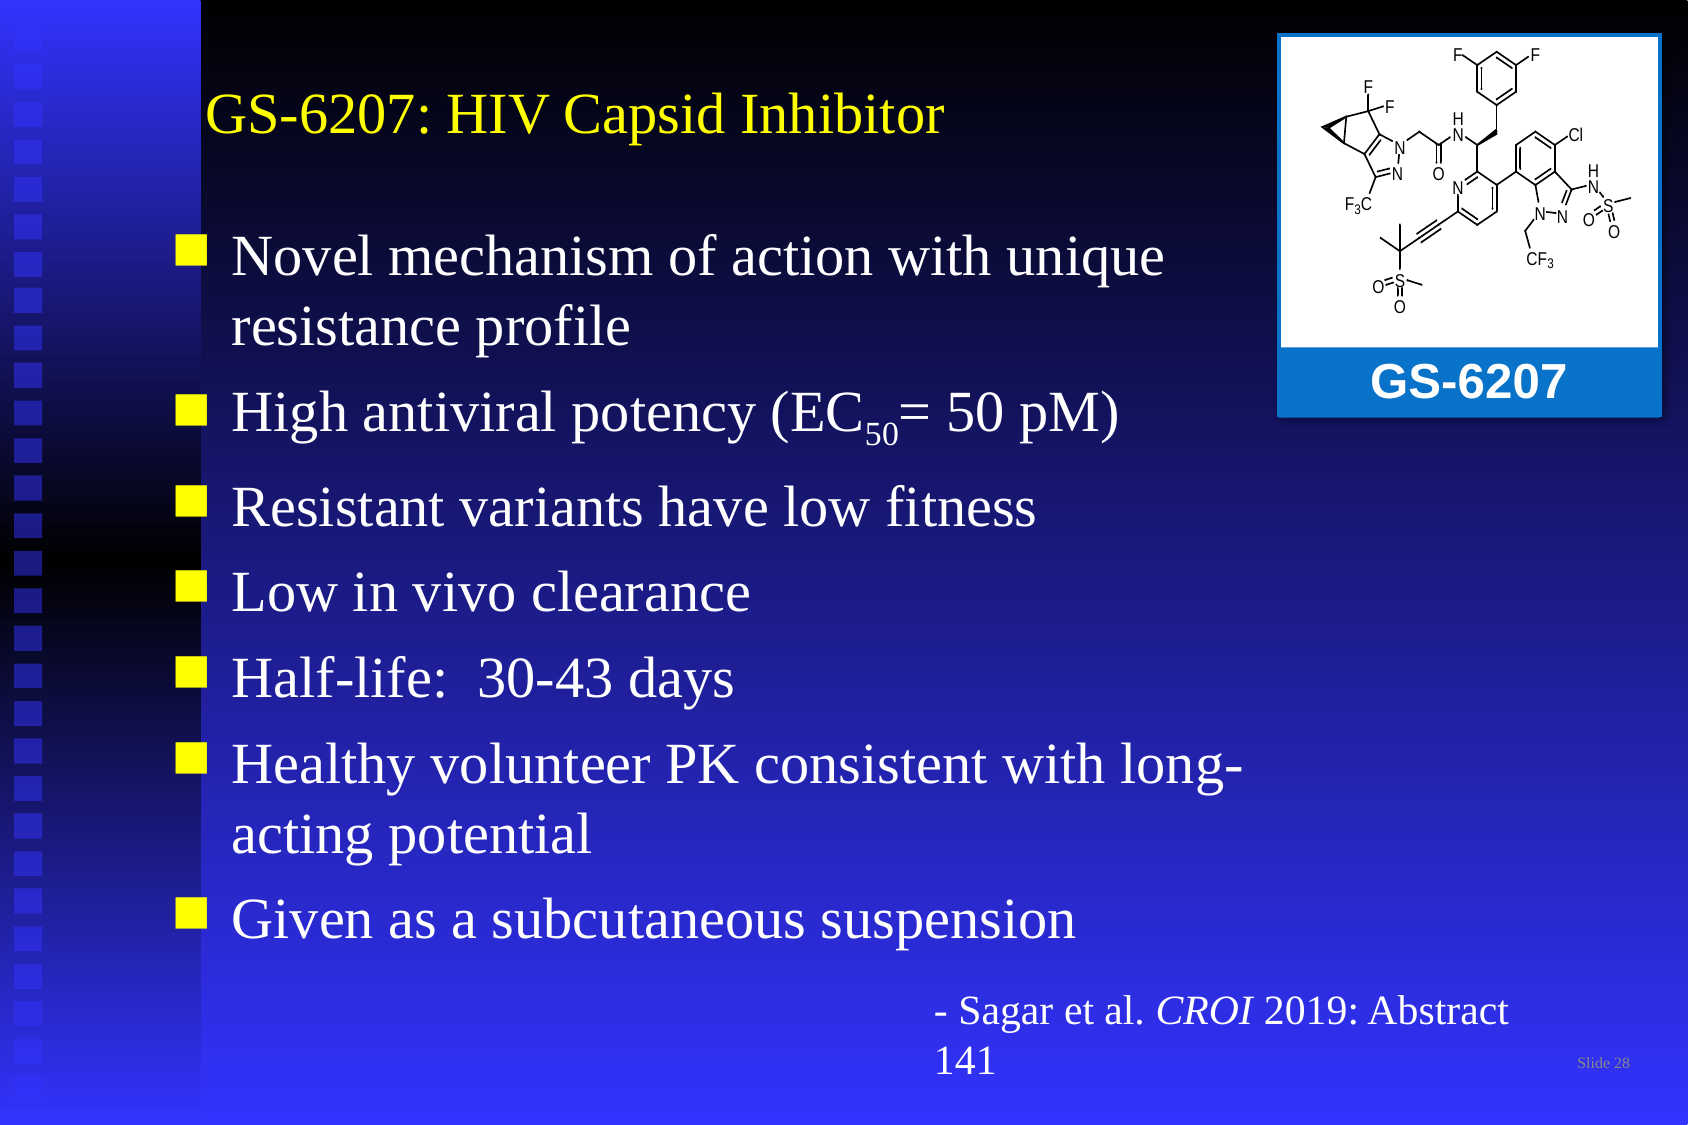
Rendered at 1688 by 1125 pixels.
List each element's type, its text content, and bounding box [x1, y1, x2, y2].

title GS-6207: HIV Capsid Inhibitor [190, 56, 1273, 166]
list Novel mechanism of action with unique resistance profile High antiviral potency (EC50= 50 pM) Resistant variants have low fitness Low in vivo clearance Half-life: 30-43 days Healthy volunteer PK consistent with long-acting potential Given as a subcutaneous suspension [163, 209, 1292, 1063]
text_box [1278, 34, 1661, 418]
text_box - Sagar et al. CROI 2019: Abstract 141 [918, 974, 1595, 1091]
slide_number Slide 28 [1293, 1024, 1646, 1101]
